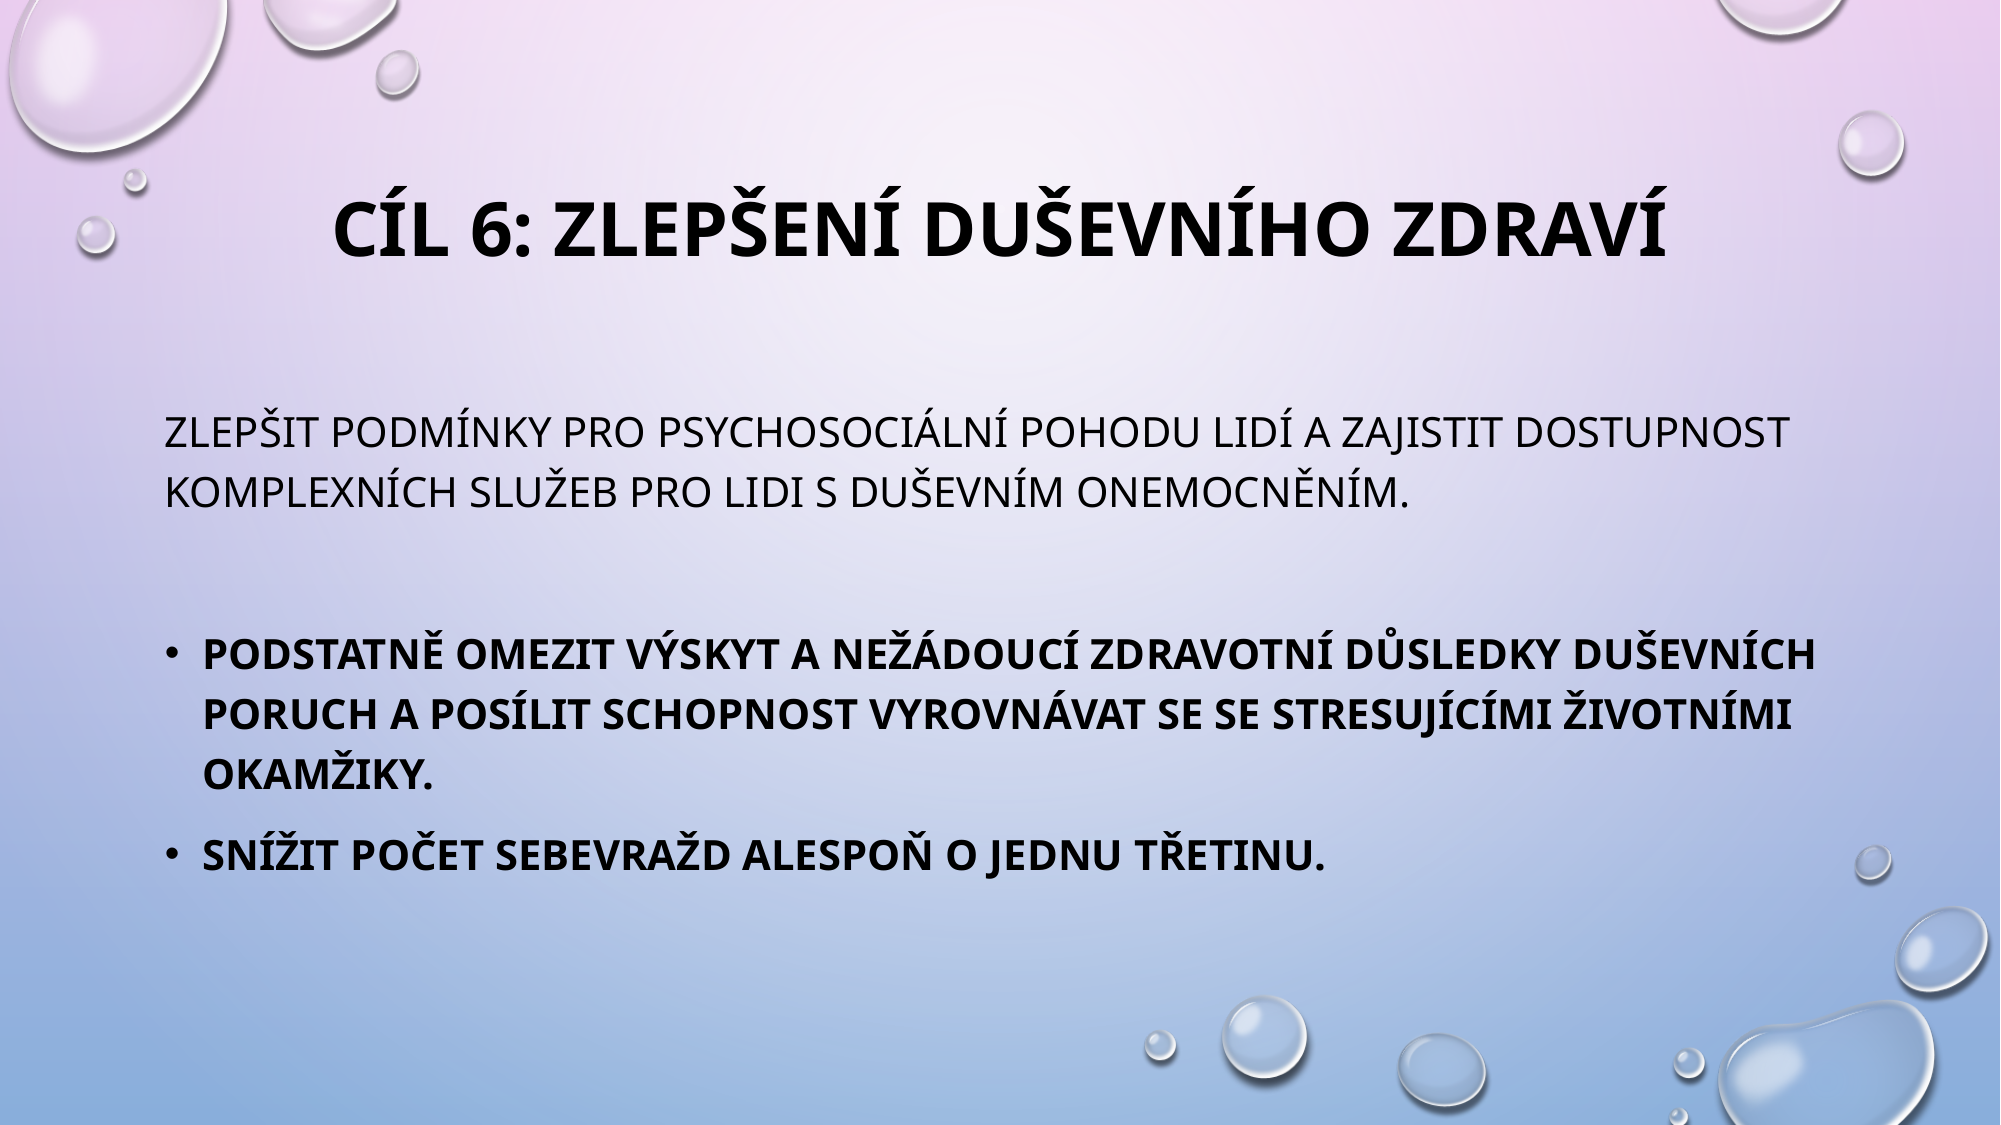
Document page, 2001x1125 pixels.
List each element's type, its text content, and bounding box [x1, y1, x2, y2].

picture [0, 0, 2000, 1125]
list Zlepšit podmínky pro psychosociální pohodu lidí a zajistit dostupnost komplexních služeb pro lidi s duševním onemocněním. Podstatně omezit výskyt a nežádoucí zdravotní důsledky duševních poruch a posílit schopnost vyrovnávat se se stresujícími životními okamžiky. Snížit počet sebevražd alespoň o jednu třetinu. [149, 388, 1850, 950]
title CÍL 6: ZLEPŠENÍ DUŠEVNÍHO ZDRAVÍ [149, 101, 1851, 364]
